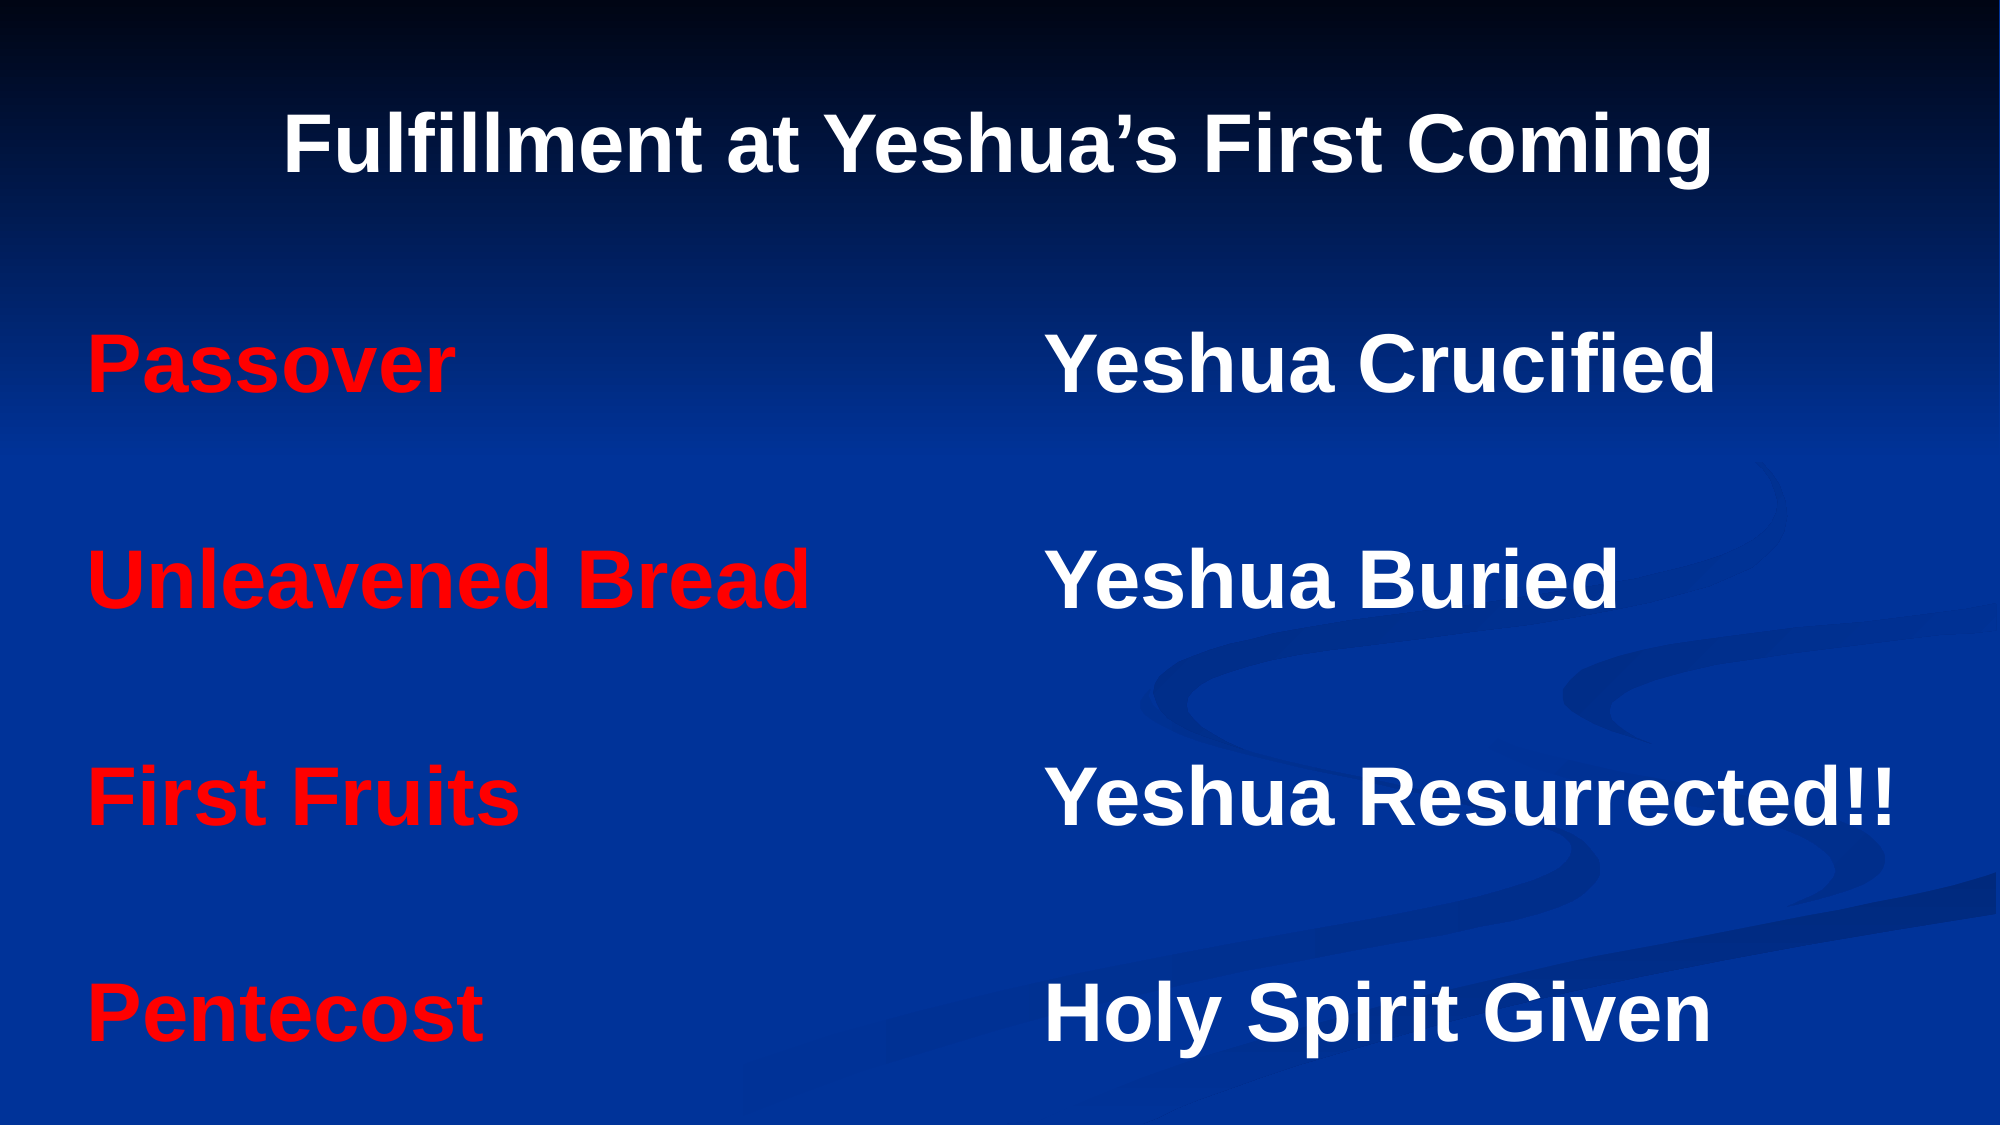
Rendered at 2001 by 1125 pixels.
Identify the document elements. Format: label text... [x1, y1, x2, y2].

list Passover Yeshua Crucified Unleavened Bread Yeshua Buried First Fruits Yeshua Resurrected!! Pentecost Holy Spirit Given [71, 201, 1929, 1080]
title Fulfillment at Yeshua’s First Coming [99, 45, 1900, 201]
